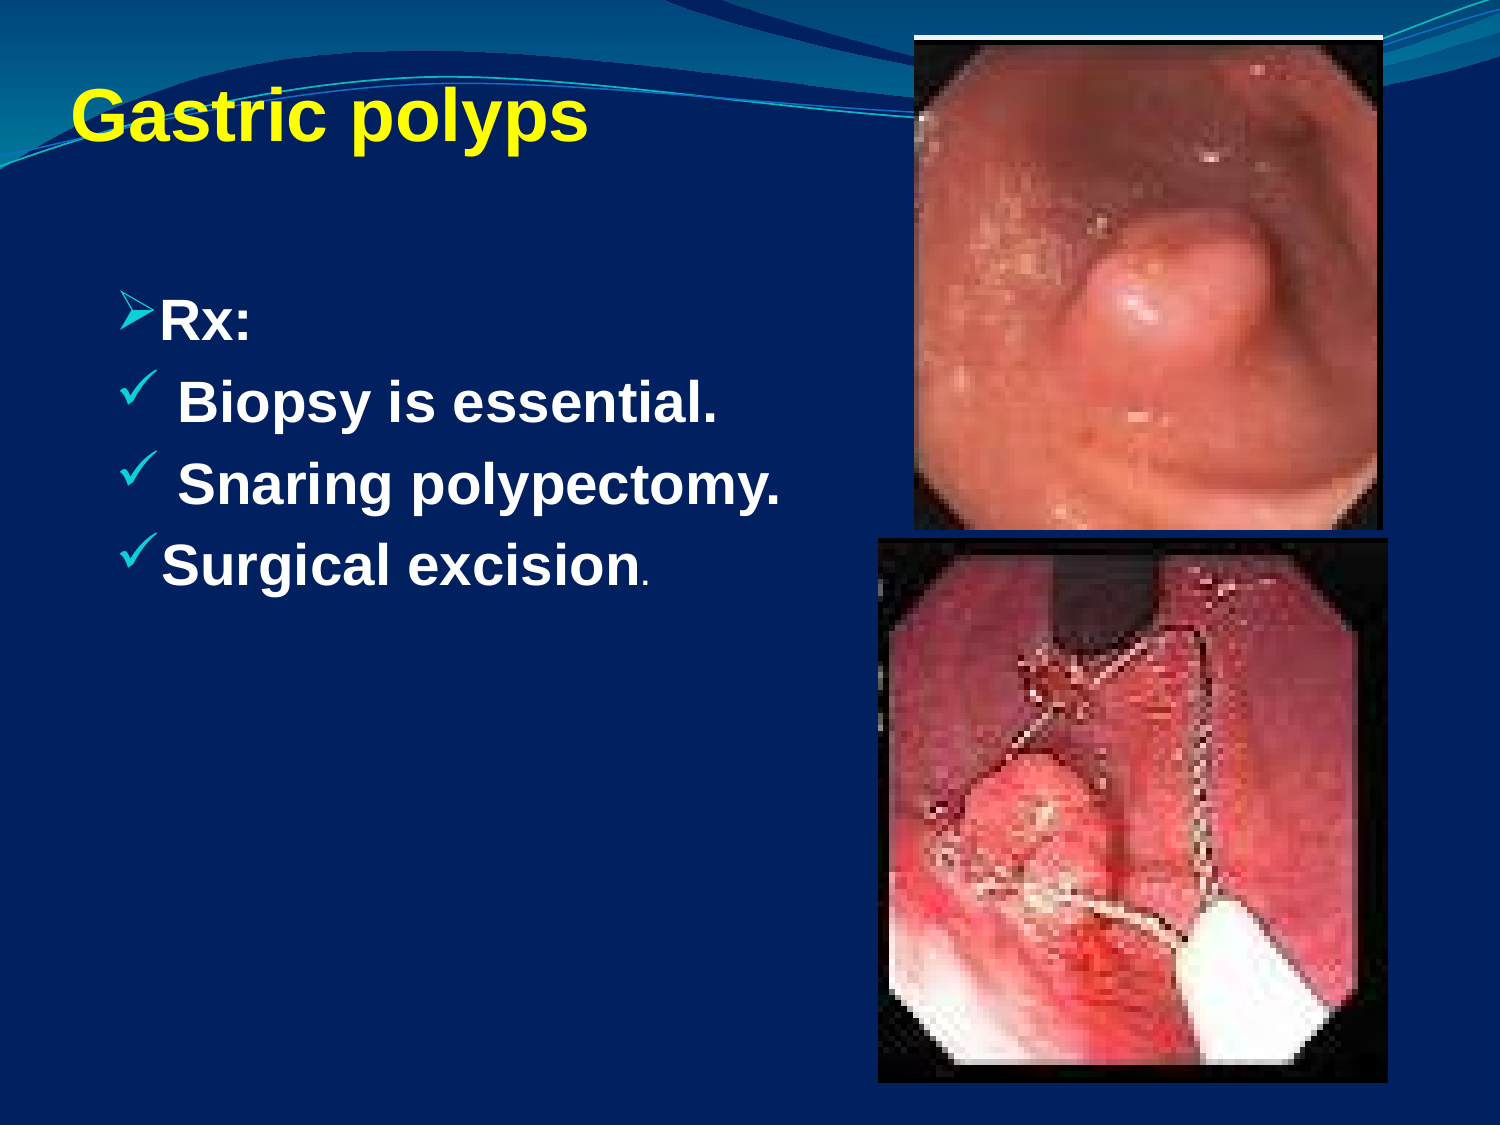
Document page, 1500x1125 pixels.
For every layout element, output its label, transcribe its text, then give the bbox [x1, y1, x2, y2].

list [878, 538, 1388, 1084]
picture [913, 34, 1383, 530]
list Rx: Biopsy is essential. Snaring polypectomy. Surgical excision. [112, 275, 786, 1025]
title Gastric polyps [70, 58, 727, 176]
